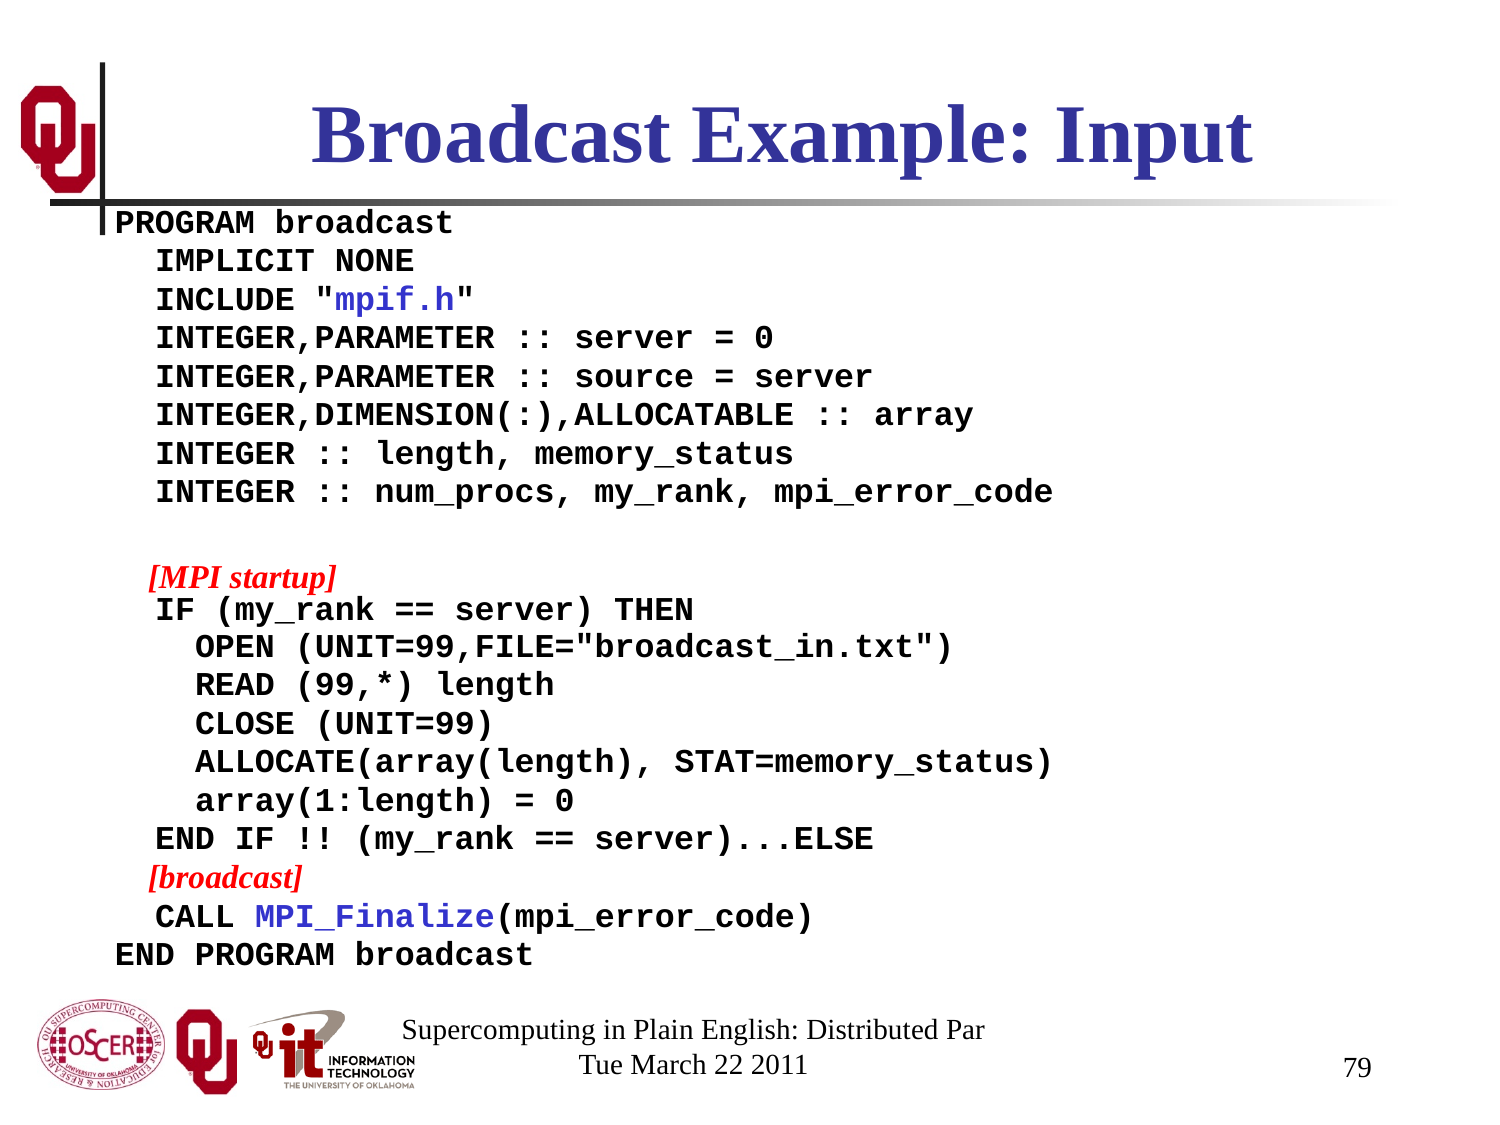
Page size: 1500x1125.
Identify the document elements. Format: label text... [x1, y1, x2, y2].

slide_number 79 [1174, 1015, 1388, 1091]
list PROGRAM broadcast IMPLICIT NONE INCLUDE "mpif.h" INTEGER,PARAMETER :: server = 0 INTEGER,PARAMETER :: source = server INTEGER,DIMENSION(:),ALLOCATABLE :: array INTEGER :: length, memory_status INTEGER :: num_procs, my_rank, mpi_error_code [MPI startup] IF (my_rank == server) THEN OPEN (UNIT=99,FILE="broadcast_in.txt") READ (99,*) length CLOSE (UNIT=99) ALLOCATE(array(length), STAT=memory_status) array(1:length) = 0 END IF !! (my_rank == server)...ELSE [broadcast] CALL MPI_Finalize(mpi_error_code) END PROGRAM broadcast [99, 199, 1426, 1013]
title Broadcast Example: Input [124, 74, 1442, 187]
picture [37, 999, 165, 1090]
picture [18, 83, 97, 196]
picture [174, 1013, 425, 1099]
footer Supercomputing in Plain English: Distributed Par Tue March 22 2011 [237, 1012, 1151, 1088]
